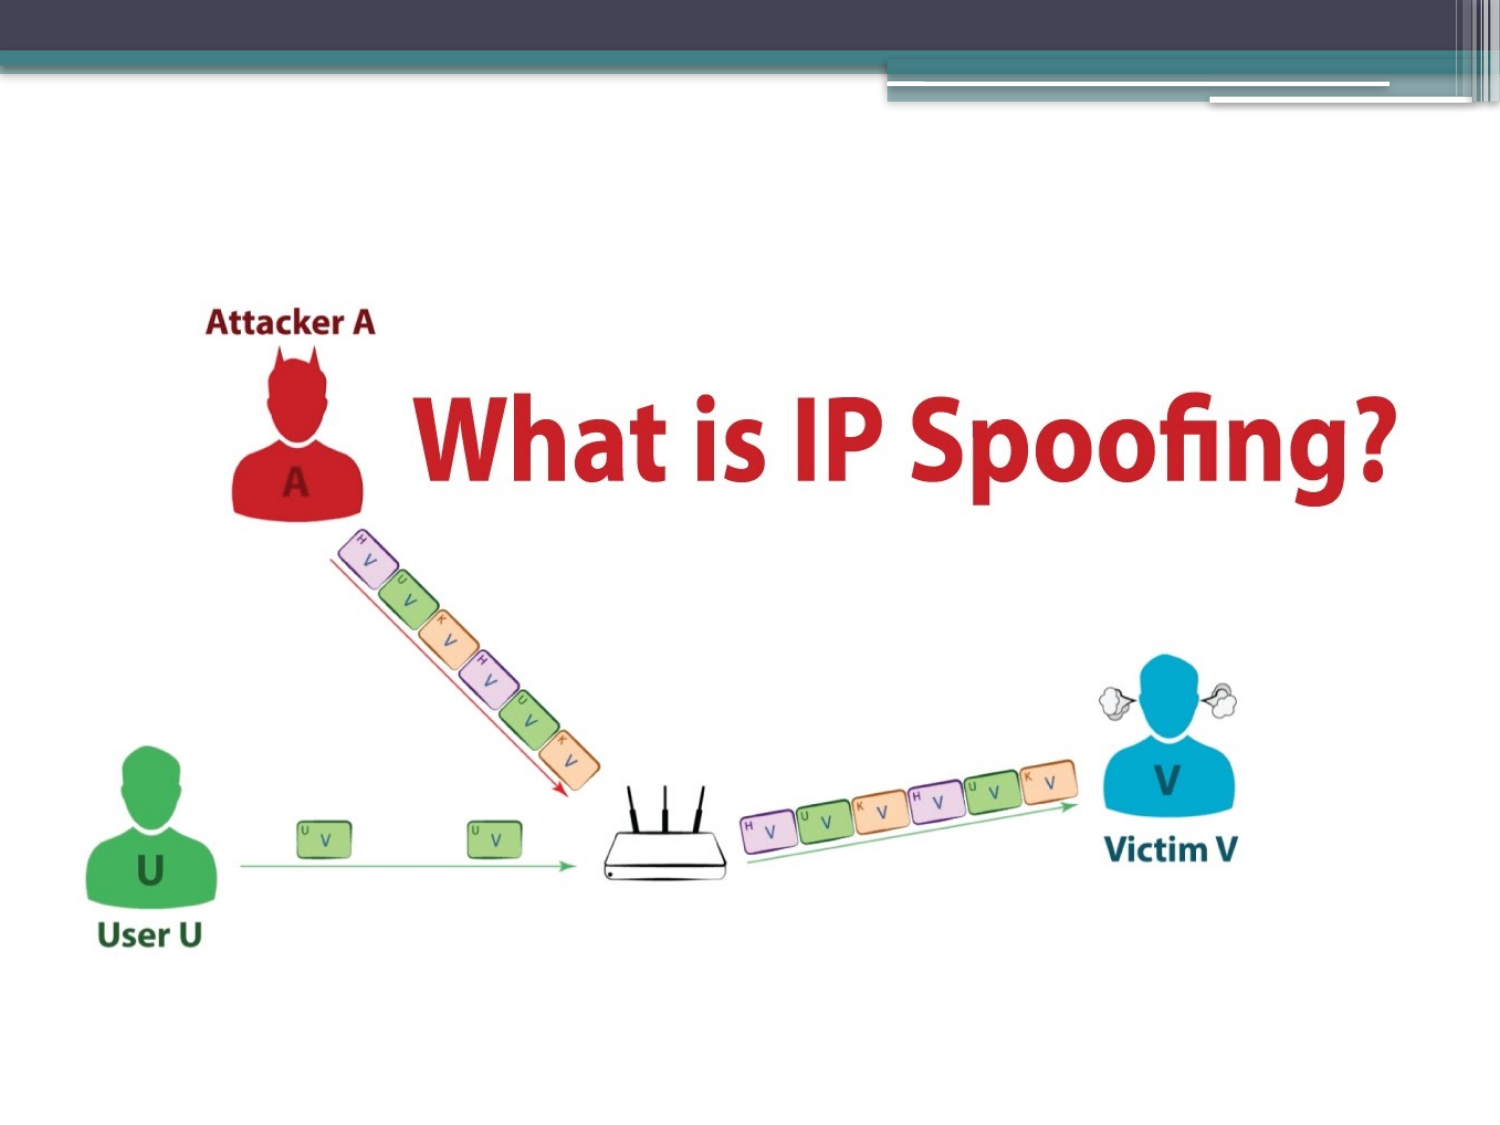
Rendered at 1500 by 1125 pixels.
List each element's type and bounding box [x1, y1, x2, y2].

picture [21, 195, 1436, 992]
